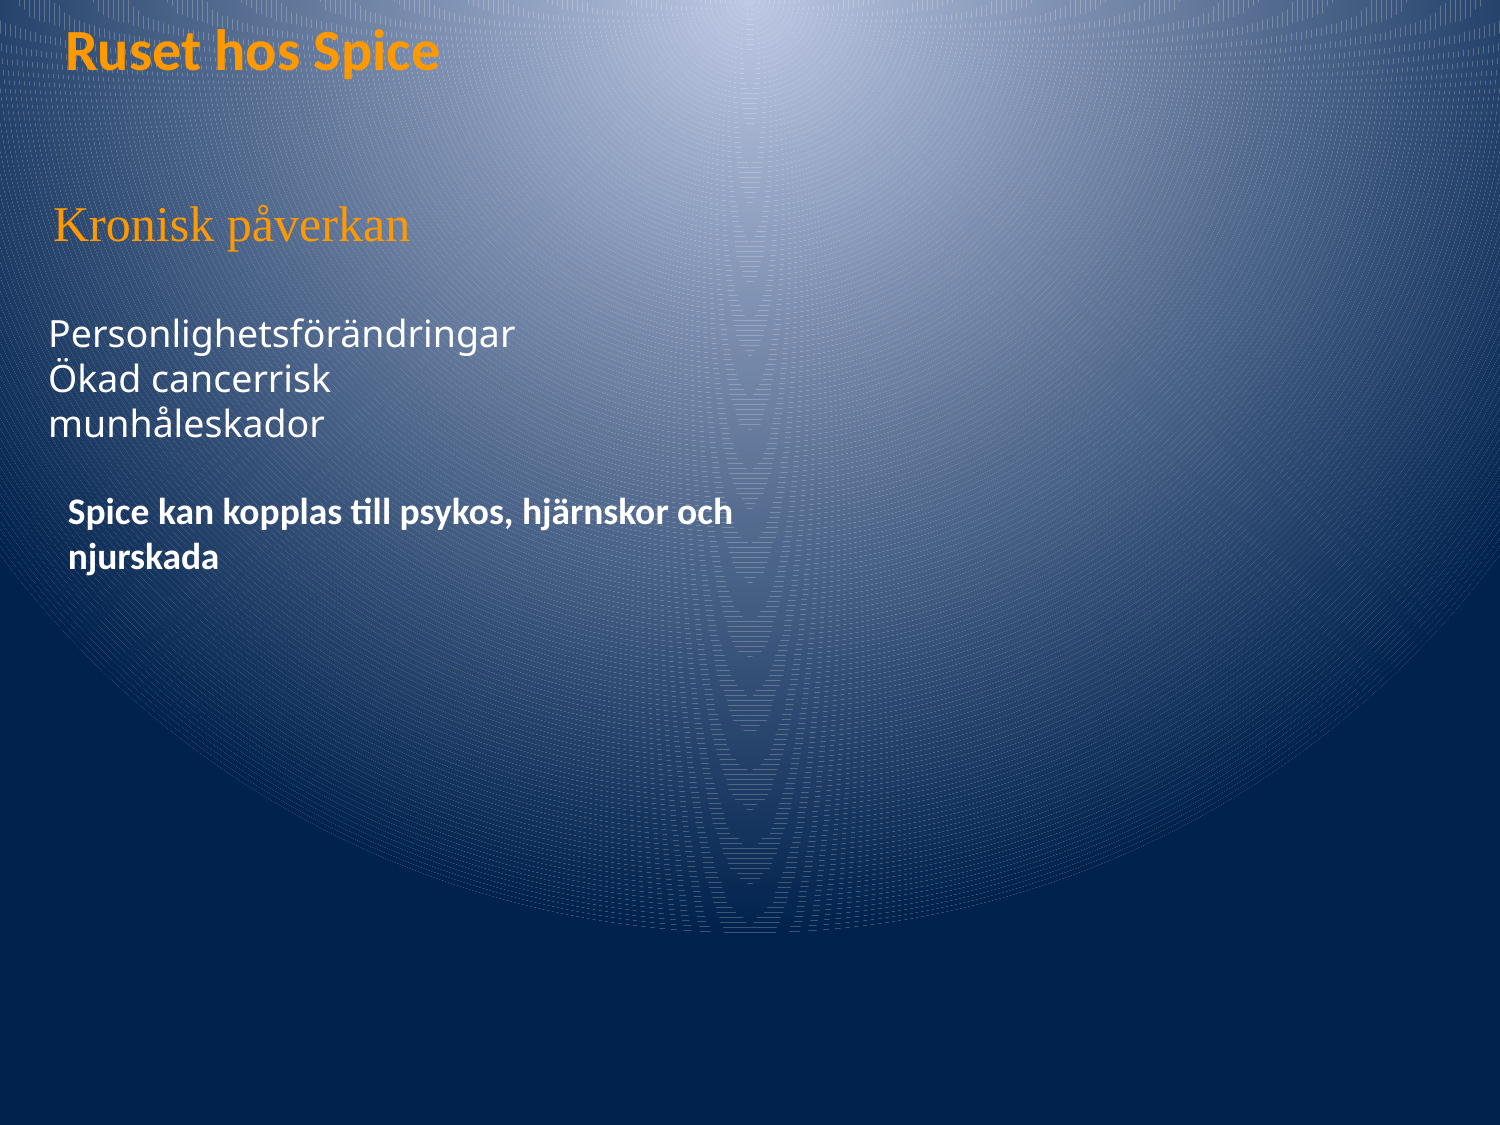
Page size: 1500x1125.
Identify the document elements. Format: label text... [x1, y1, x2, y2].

text_box Kronisk påverkan [38, 184, 426, 260]
text_box Ruset hos Spice [50, 5, 456, 90]
text_box Personlighetsförändringar Ökad cancerrisk munhåleskador [33, 302, 531, 453]
text_box Spice kan kopplas till psykos, hjärnskor och njurskada [53, 479, 804, 585]
